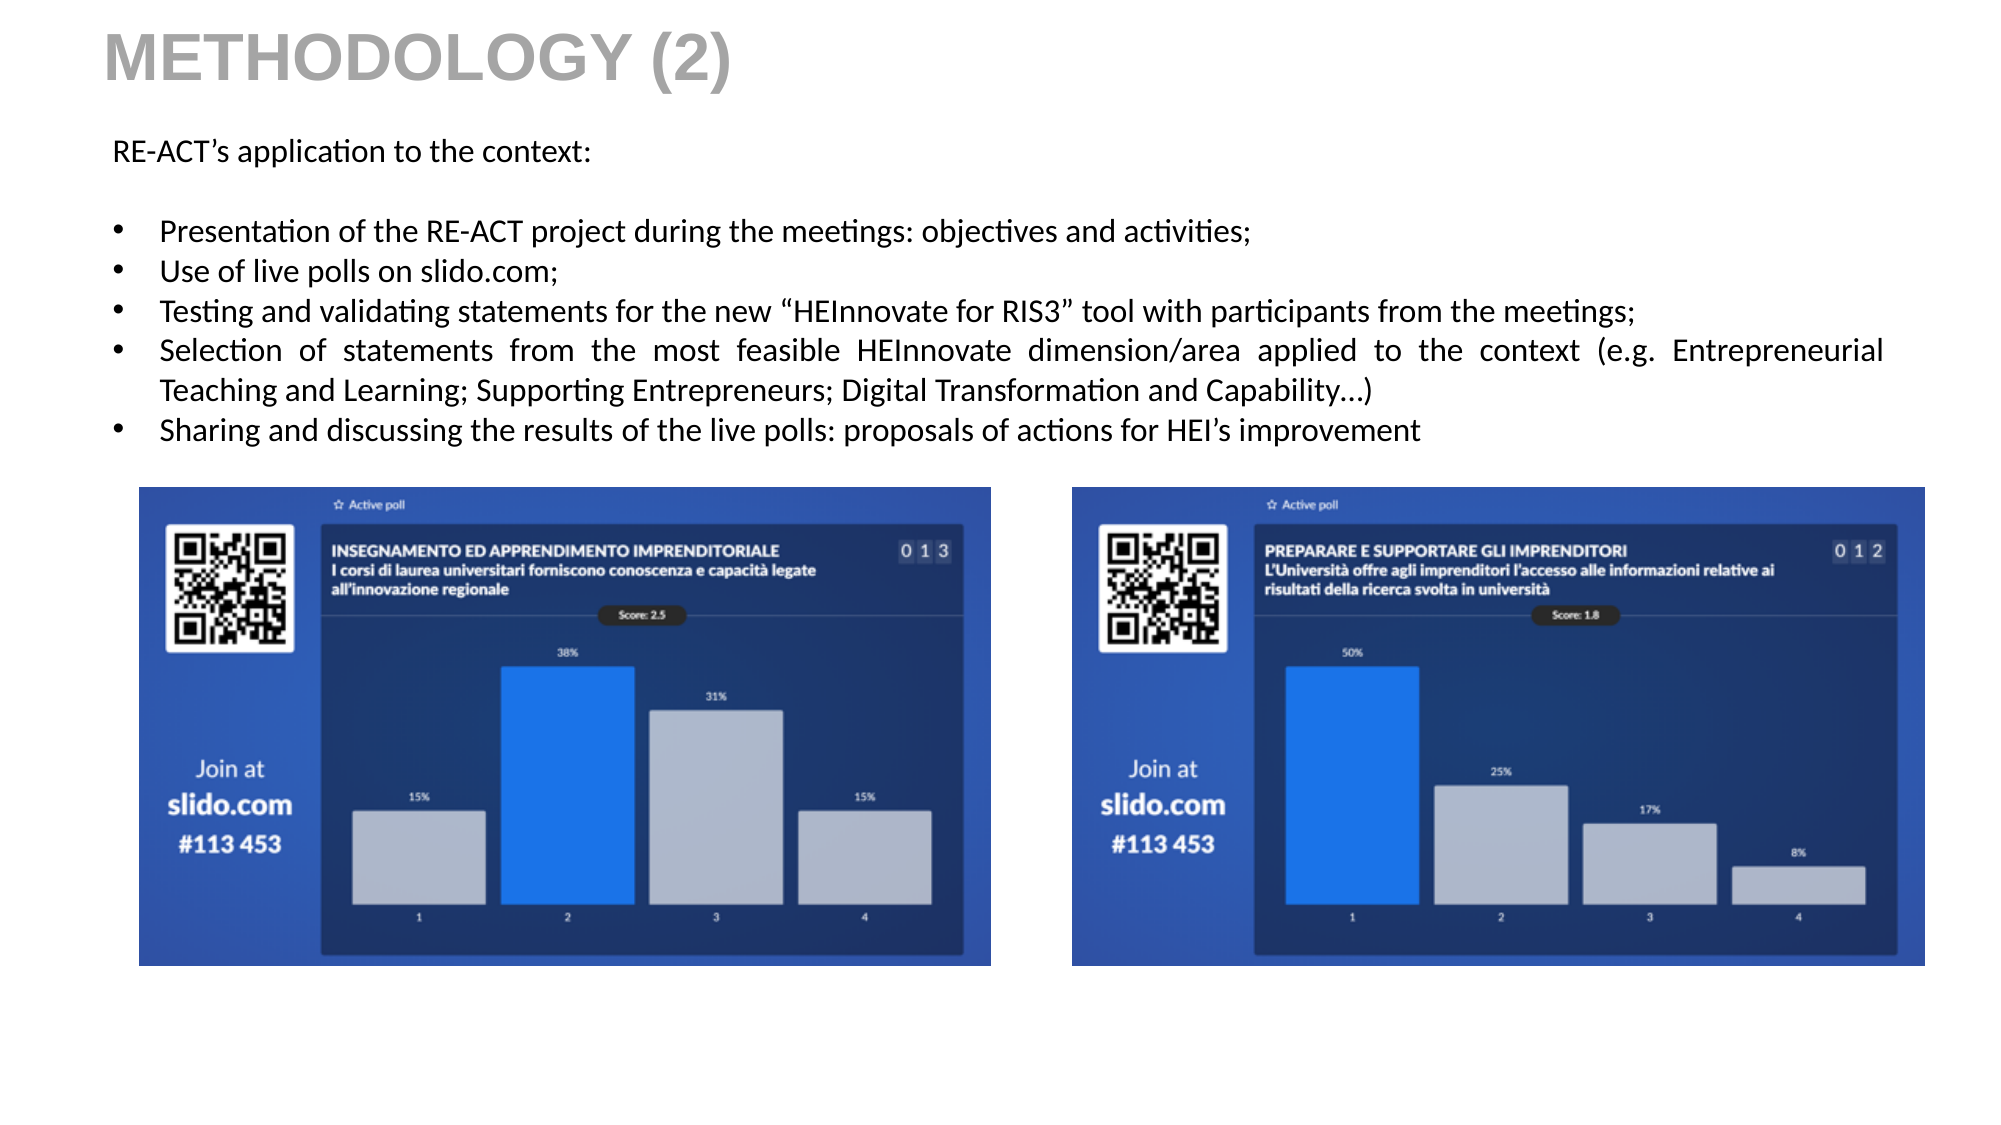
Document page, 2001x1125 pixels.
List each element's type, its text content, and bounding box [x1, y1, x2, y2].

text_box RE-ACT’s application to the context: Presentation of the RE-ACT project during the meetings: objectives and activities; Use of live polls on slido.com; Testing and validating statements for the new “HEInnovate for RIS3” tool with participants from the meetings; Selection of statements from the most feasible HEInnovate dimension/area applied to the context (e.g. Entrepreneurial Teaching and Learning; Supporting Entrepreneurs; Digital Transformation and Capability…) Sharing and discussing the results of the live polls: proposals of actions for HEI’s improvement [97, 102, 1902, 475]
picture [1072, 487, 1925, 966]
text_box METHODOLOGY (2) [56, 0, 781, 134]
picture [139, 487, 991, 966]
